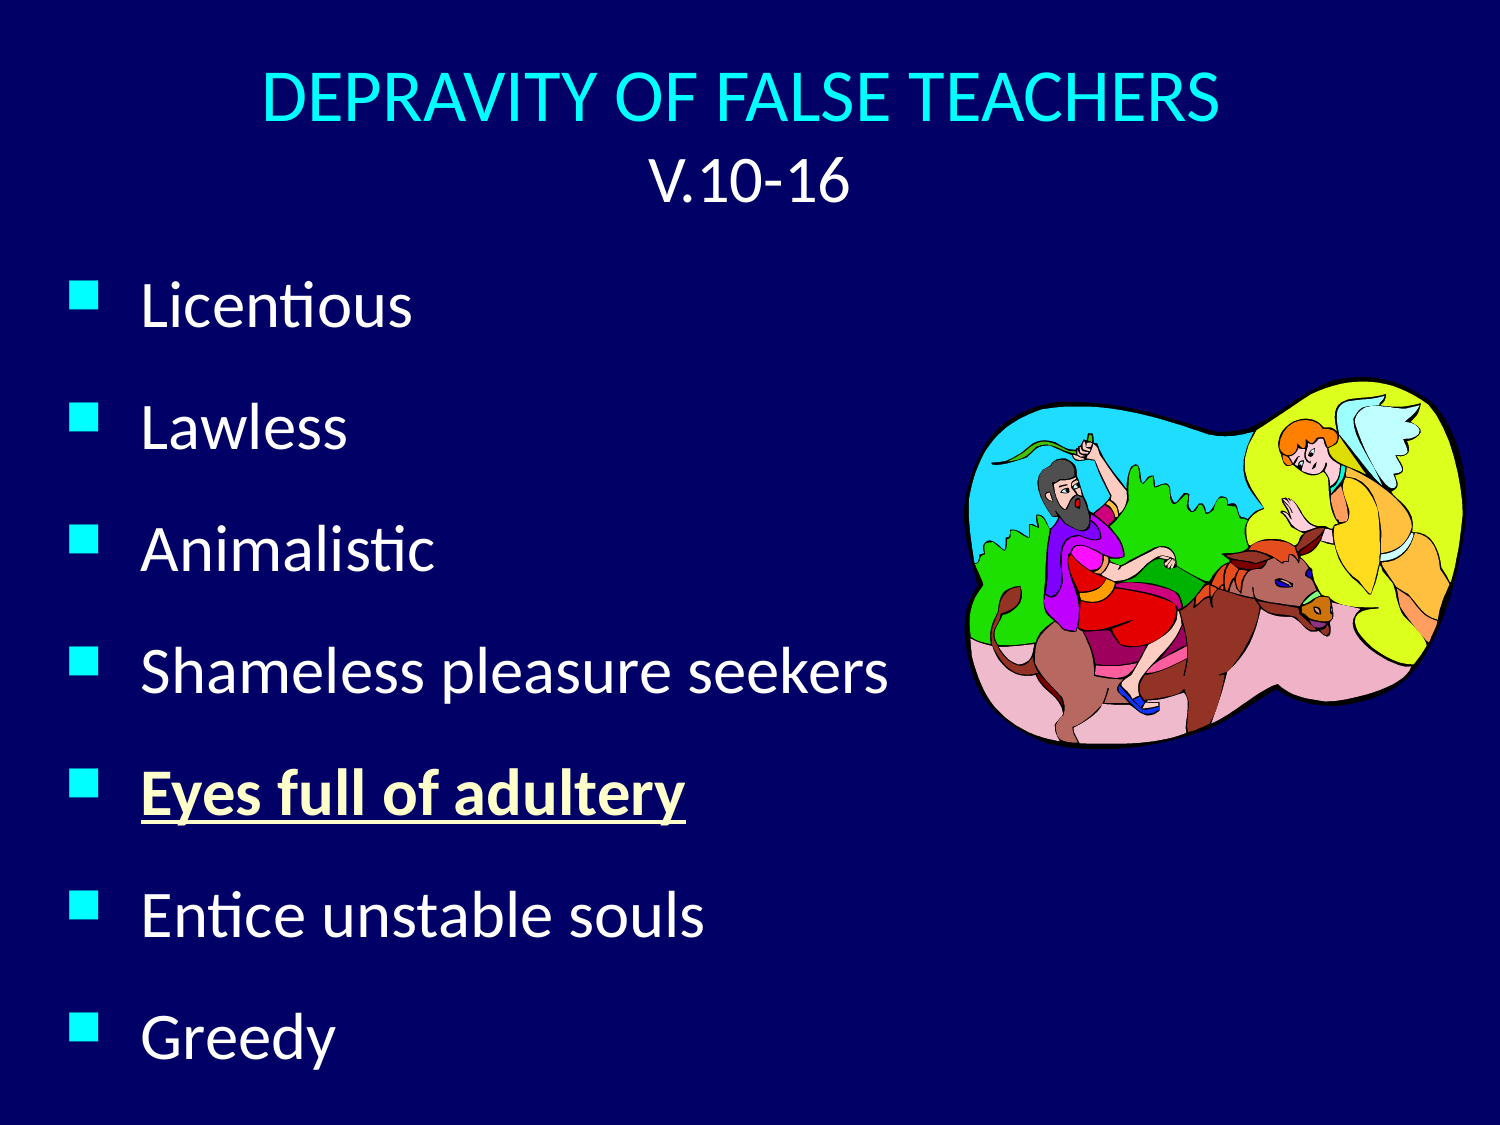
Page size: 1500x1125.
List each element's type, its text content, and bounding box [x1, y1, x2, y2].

title DEPRAVITY OF FALSE TEACHERS V.10-16 [112, 37, 1388, 225]
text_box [962, 374, 1467, 751]
list Licentious Lawless Animalistic Shameless pleasure seekers Eyes full of adultery Entice unstable souls Greedy [49, 262, 938, 1013]
